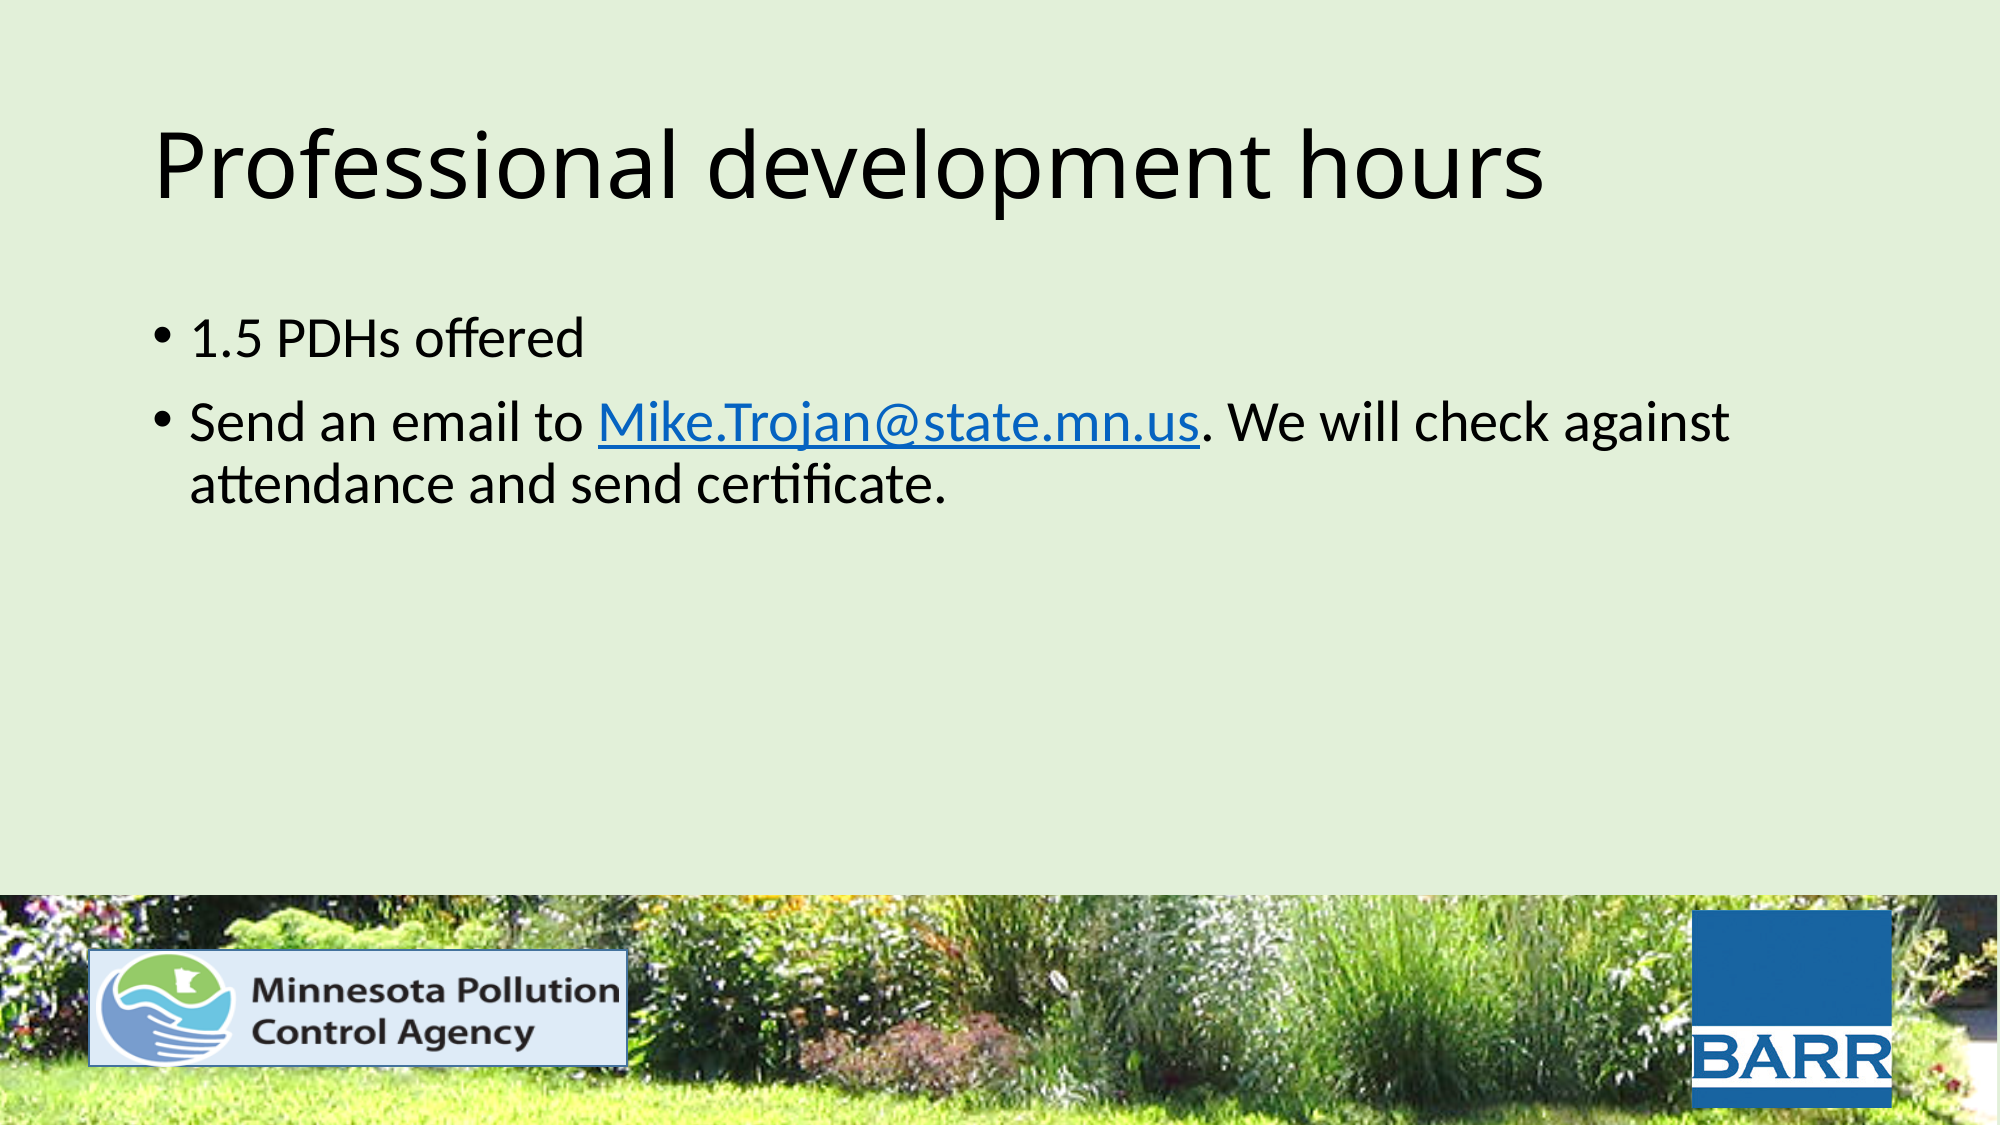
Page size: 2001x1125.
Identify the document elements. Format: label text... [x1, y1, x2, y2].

picture [0, 895, 1998, 1125]
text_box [88, 949, 628, 1067]
title Professional development hours [137, 59, 1863, 278]
list 1.5 PDHs offered Send an email to Mike.Trojan@state.mn.us. We will check against attendance and send certificate. [137, 299, 1863, 895]
